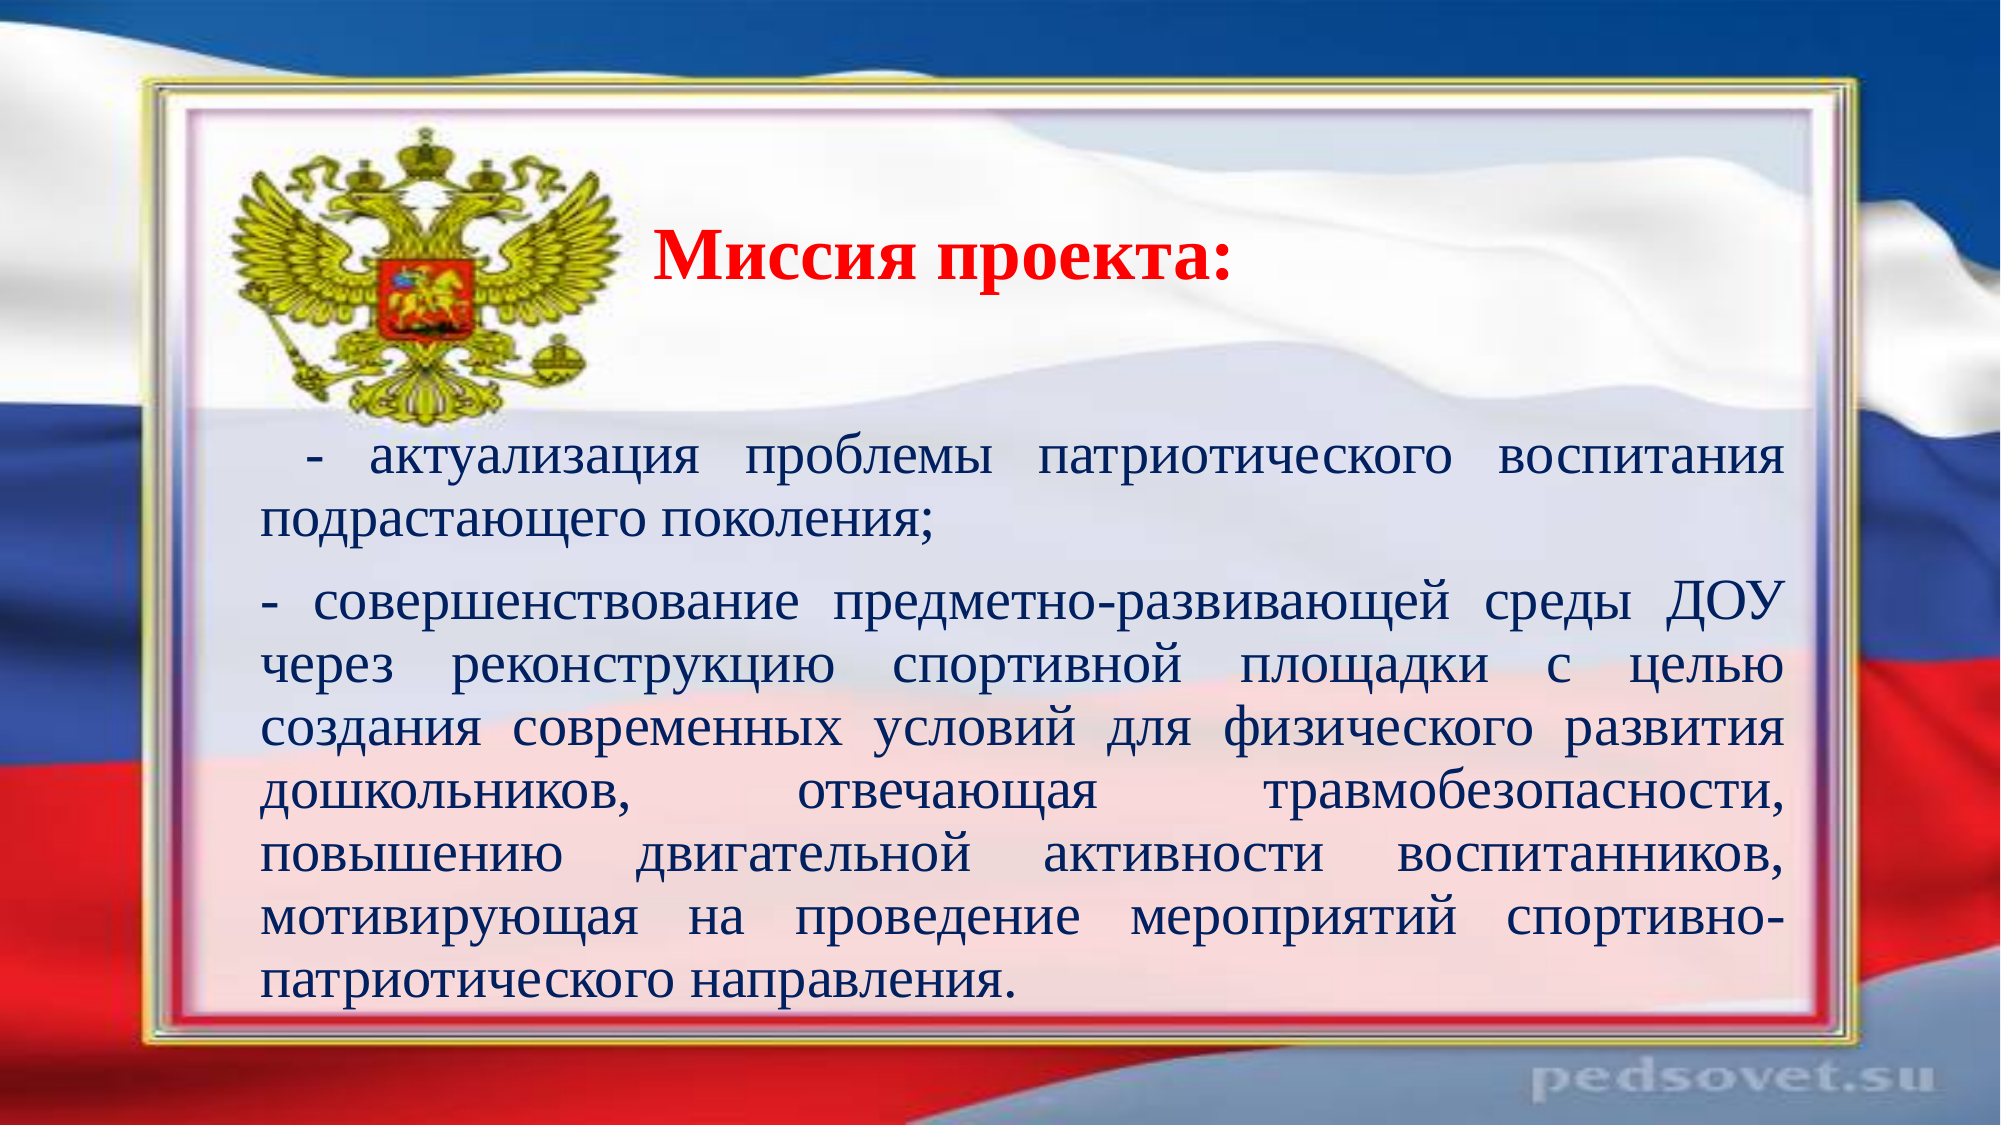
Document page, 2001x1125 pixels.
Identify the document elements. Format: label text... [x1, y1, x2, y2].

list - актуализация проблемы патриотического воспитания подрастающего поколения; - совершенствование предметно-развивающей среды ДОУ через реконструкцию спортивной площадки с целью создания современных условий для физического развития дошкольников, отвечающая травмобезопасности, повышению двигательной активности воспитанников, мотивирующая на проведение мероприятий спортивно-патриотического направления. [245, 415, 1802, 1125]
picture [0, 0, 2001, 1125]
title Миссия проекта: [638, 147, 1847, 365]
